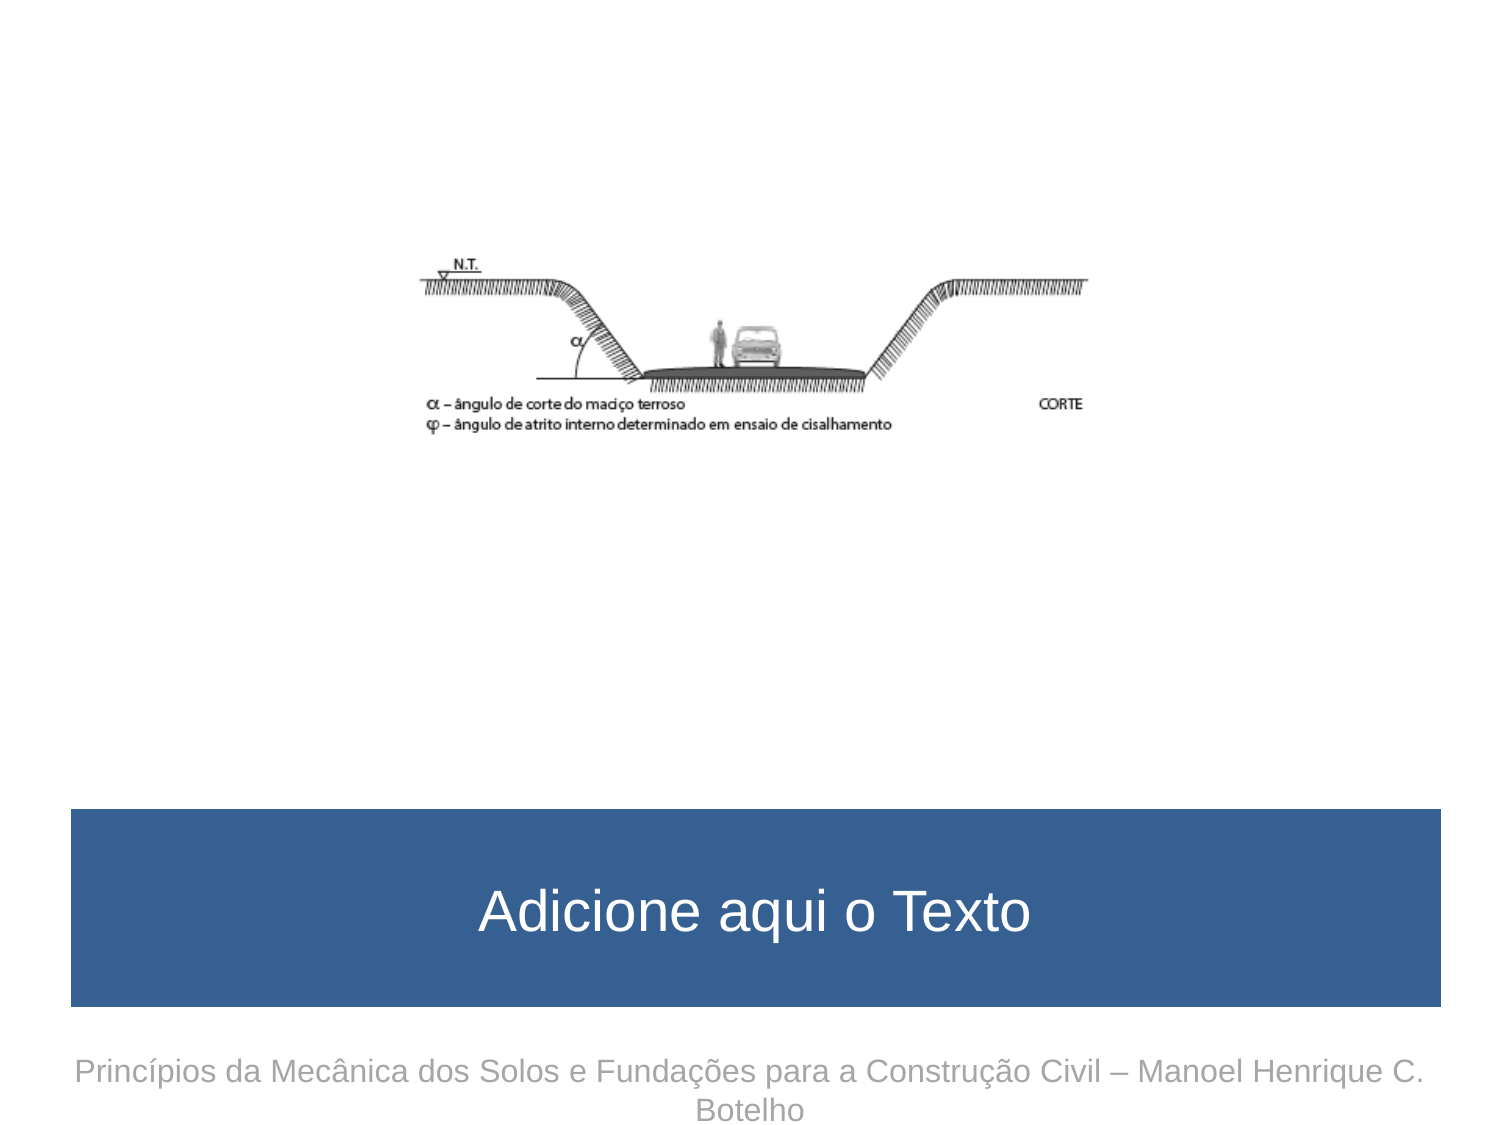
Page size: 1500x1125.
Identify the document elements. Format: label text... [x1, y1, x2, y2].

footer Princípios da Mecânica dos Solos e Fundações para a Construção Civil – Manoel Henrique C. Botelho [0, 1042, 1500, 1103]
picture [387, 225, 1112, 455]
text_box Adicione aqui o Texto [70, 808, 1442, 1008]
